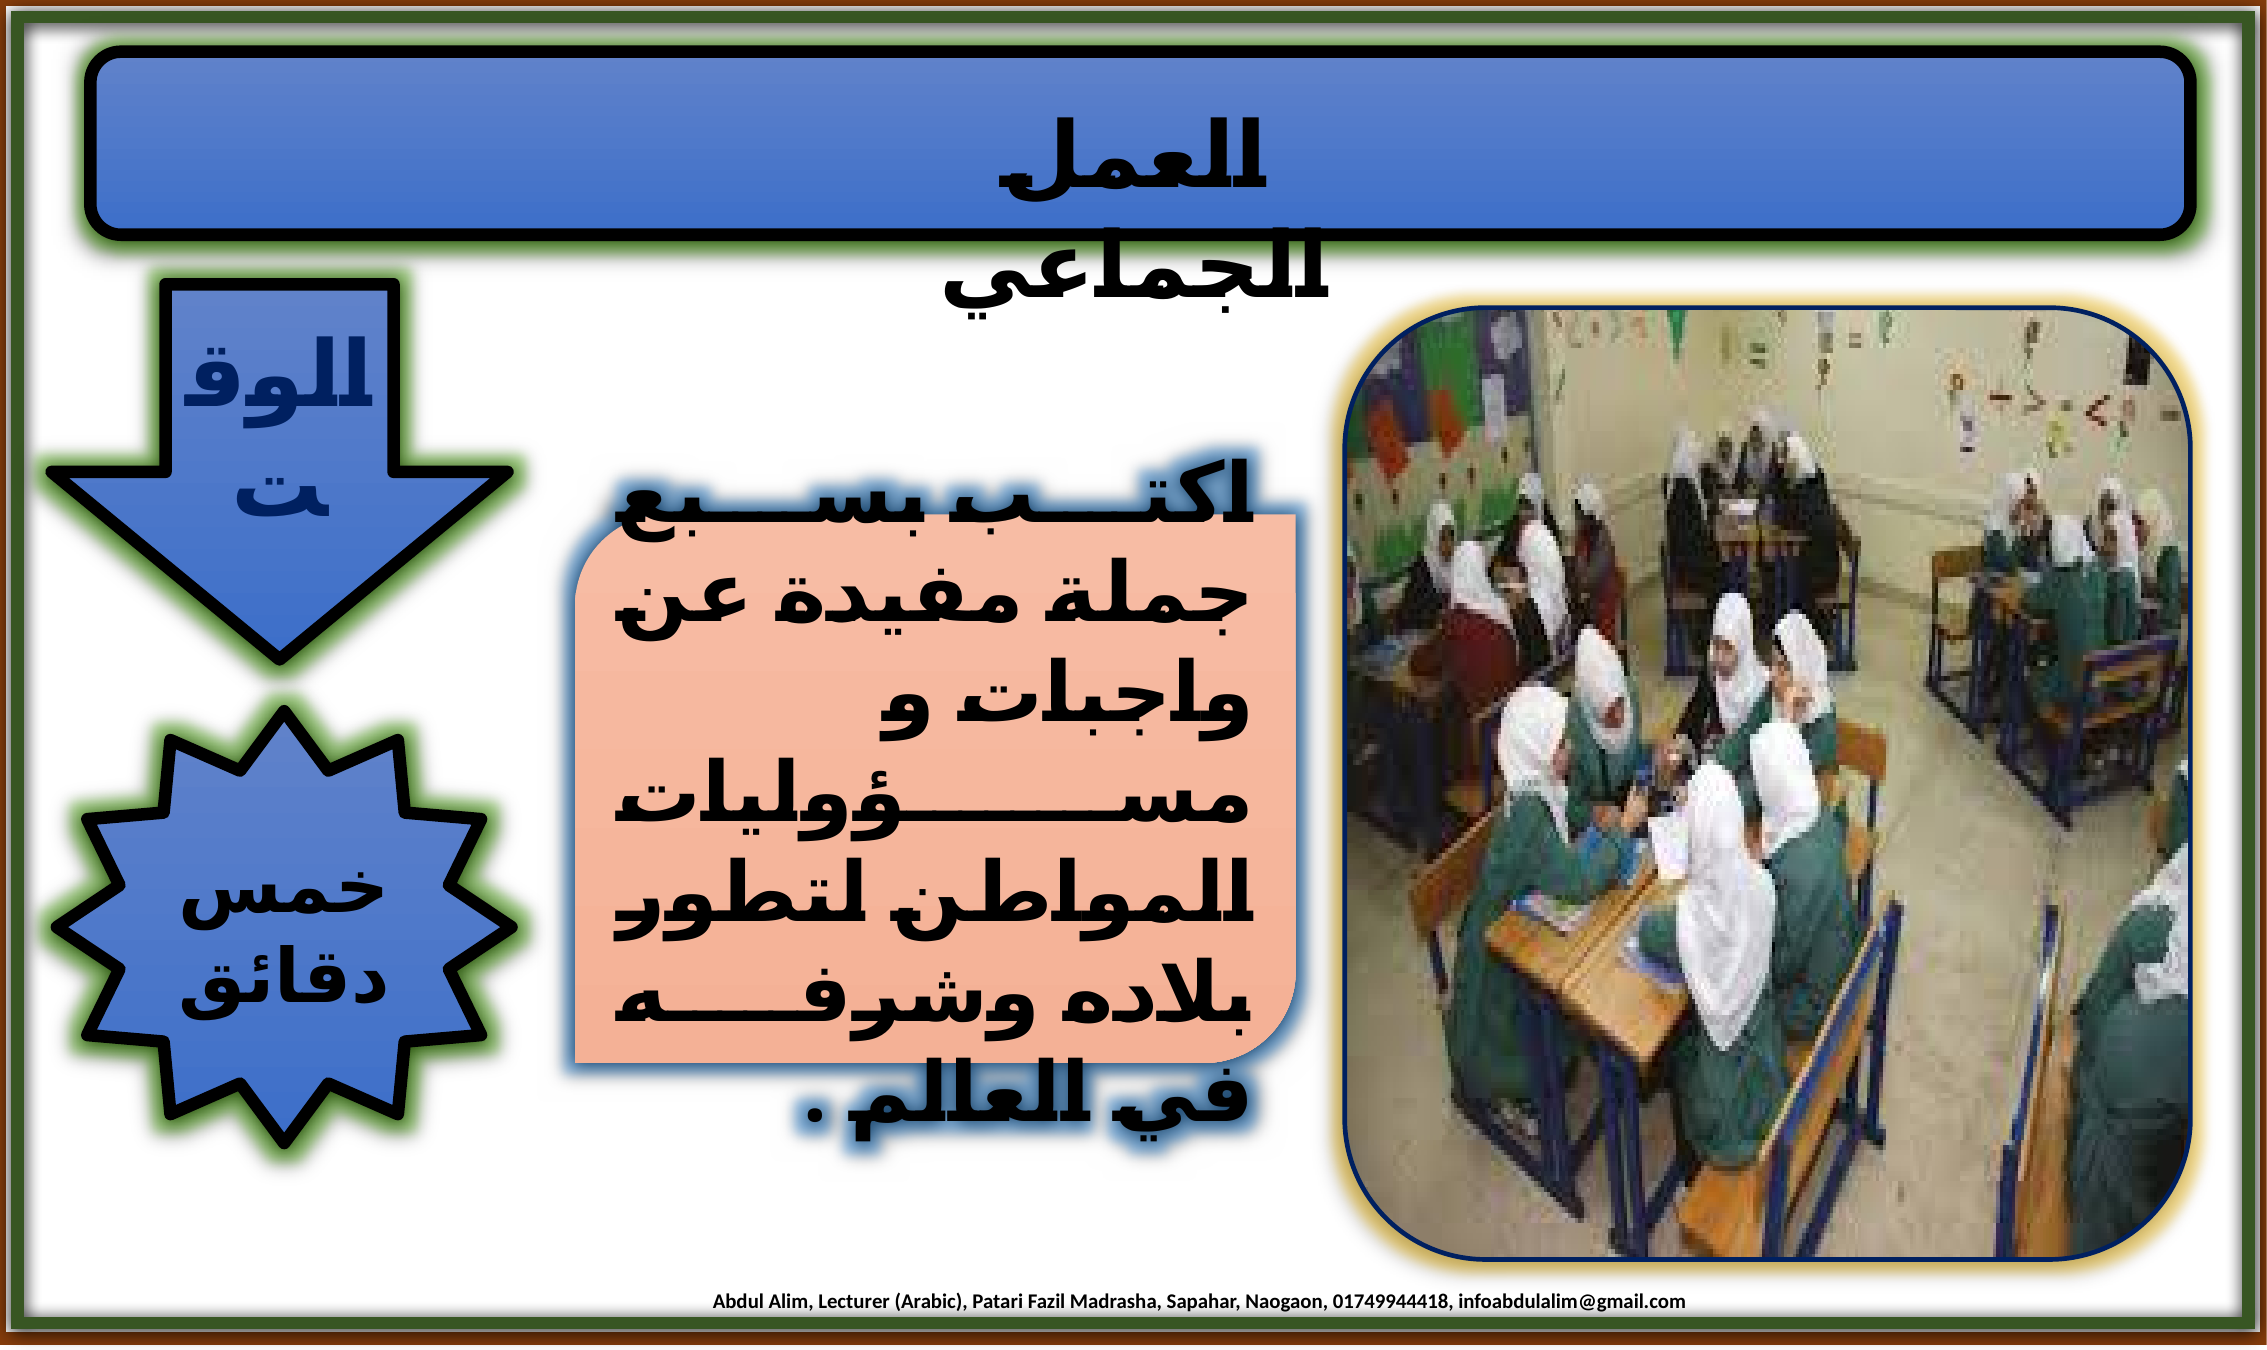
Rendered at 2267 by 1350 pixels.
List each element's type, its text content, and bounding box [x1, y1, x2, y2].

picture [1344, 307, 2191, 1260]
text_box [90, 51, 2191, 235]
text_box العمل الجماعي [825, 88, 1444, 324]
text_box خمس دقائق [56, 711, 512, 1144]
text_box اكتب بسبع جملة مفيدة عن واجبات و مسؤوليات المواطن لتطور بلاده وشرفه في العالم . [574, 513, 1297, 1064]
text_box الوقت [51, 284, 508, 660]
